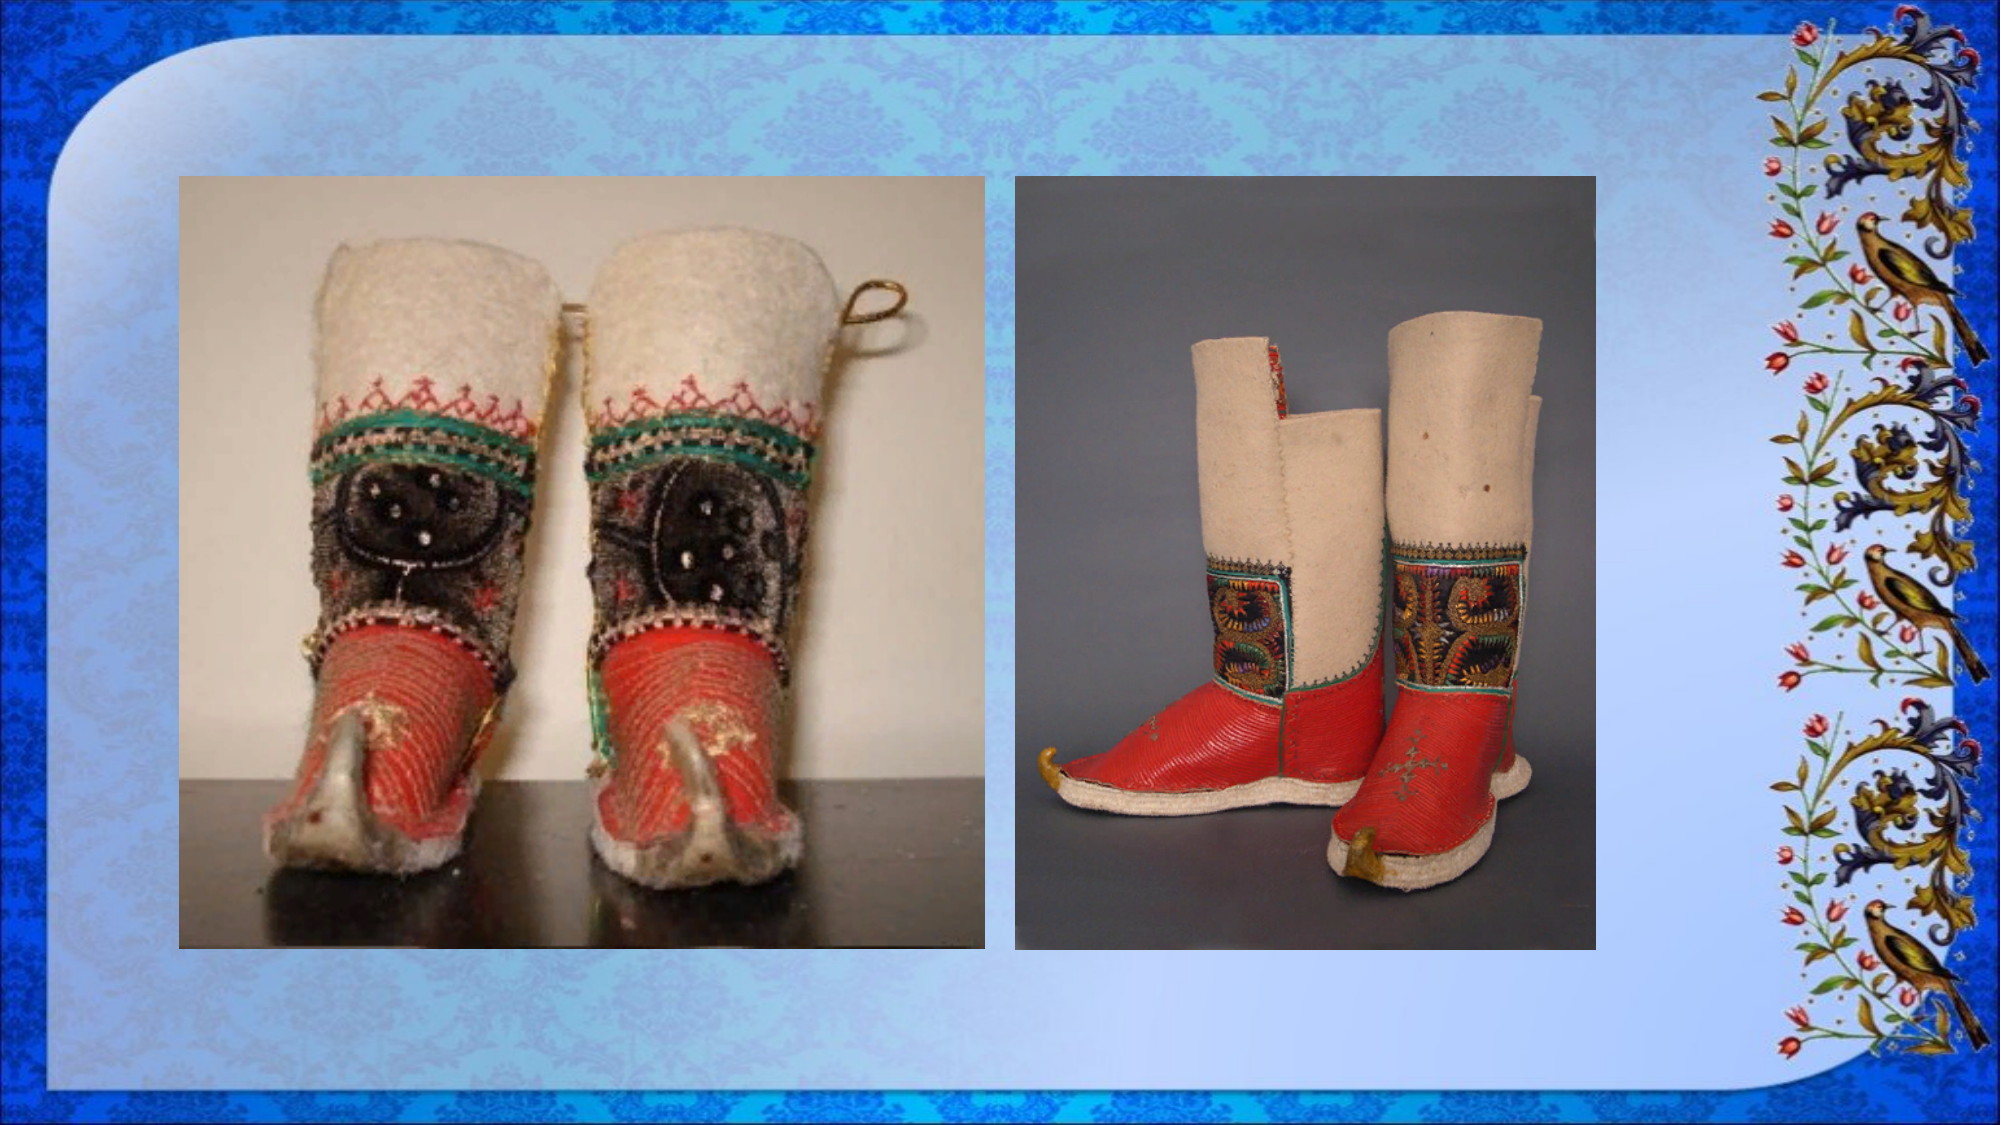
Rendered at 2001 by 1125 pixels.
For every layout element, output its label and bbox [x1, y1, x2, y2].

list [179, 176, 985, 949]
picture [0, 0, 2000, 1125]
